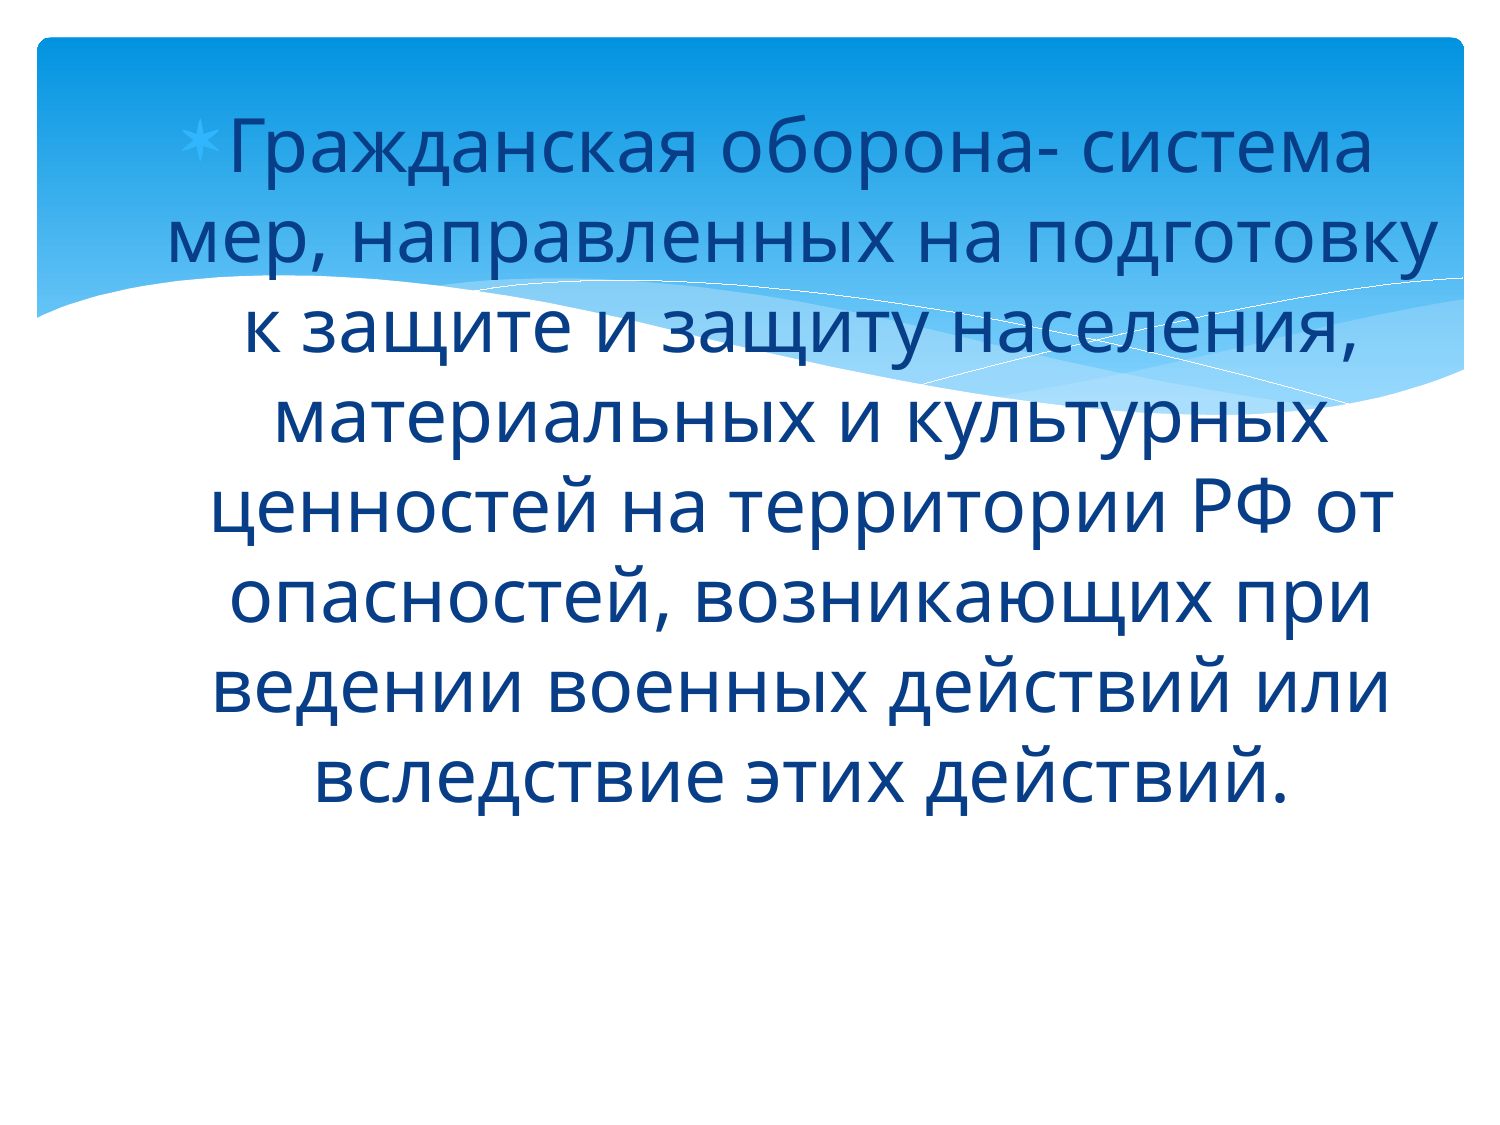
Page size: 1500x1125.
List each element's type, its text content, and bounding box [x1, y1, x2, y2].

list Гражданская оборона- система мер, направленных на подготовку к защите и защиту населения, материальных и культурных ценностей на территории РФ от опасностей, возникающих при ведении военных действий или вследствие этих действий. [76, 90, 1483, 656]
